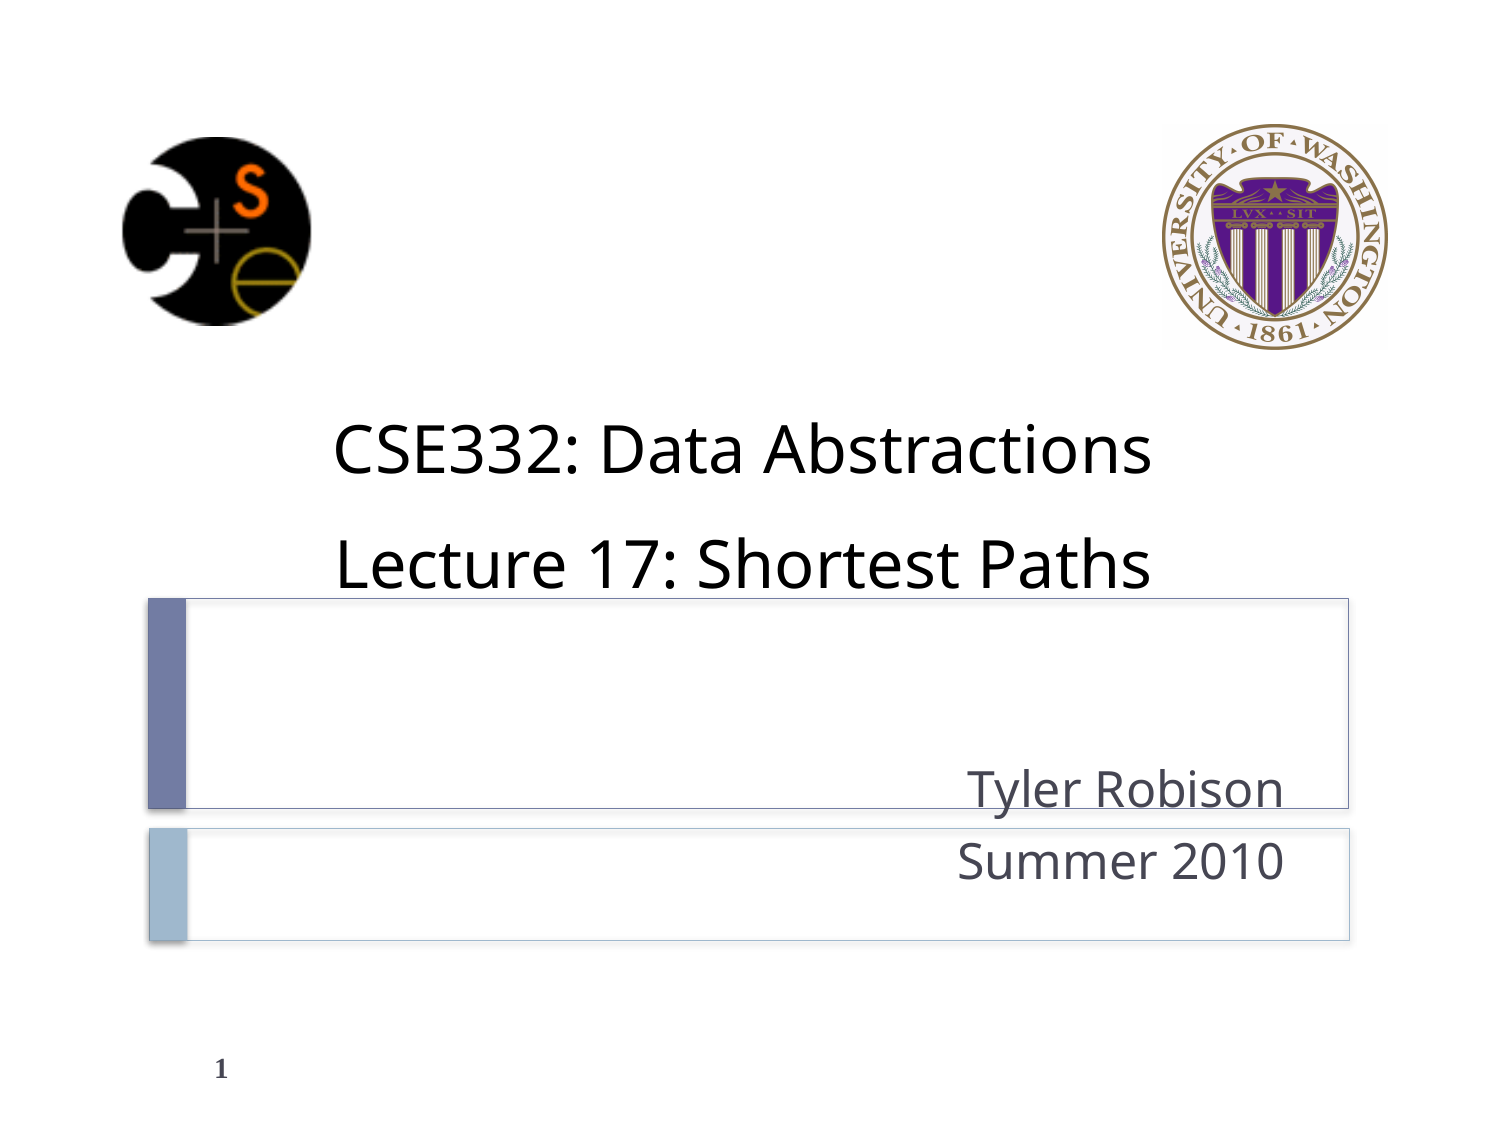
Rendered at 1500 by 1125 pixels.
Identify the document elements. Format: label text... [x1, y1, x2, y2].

subtitle Tyler Robison Summer 2010 [212, 750, 1300, 950]
slide_number 1 [199, 1042, 400, 1103]
picture [62, 137, 376, 326]
picture [1162, 124, 1388, 351]
title CSE332: Data Abstractions Lecture 17: Shortest Paths [62, 399, 1425, 638]
